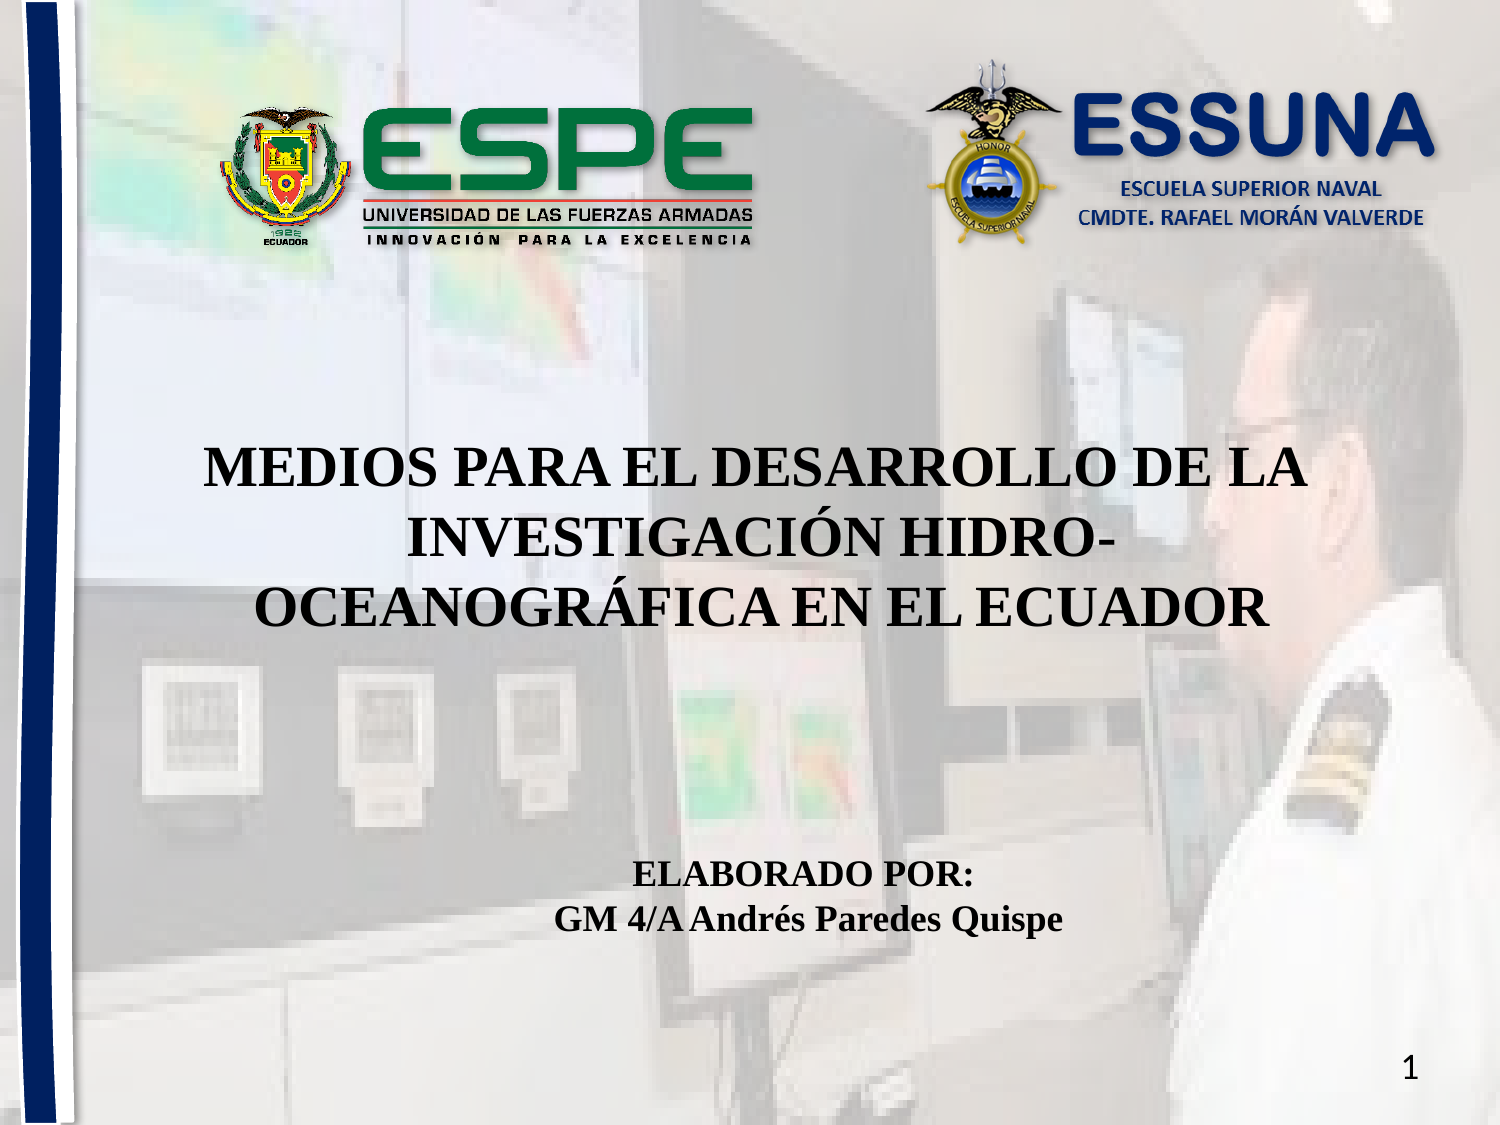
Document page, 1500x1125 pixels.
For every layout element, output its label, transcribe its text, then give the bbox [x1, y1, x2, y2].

text_box MEDIOS PARA EL DESARROLLO DE LA INVESTIGACIÓN HIDRO-OCEANOGRÁFICA EN EL ECUADOR [135, 420, 1388, 646]
picture [919, 43, 1500, 245]
text_box ELABORADO POR: GM 4/A Andrés Paredes Quispe [538, 841, 1079, 947]
slide_number 1 [1385, 1035, 1500, 1095]
picture [219, 107, 752, 245]
